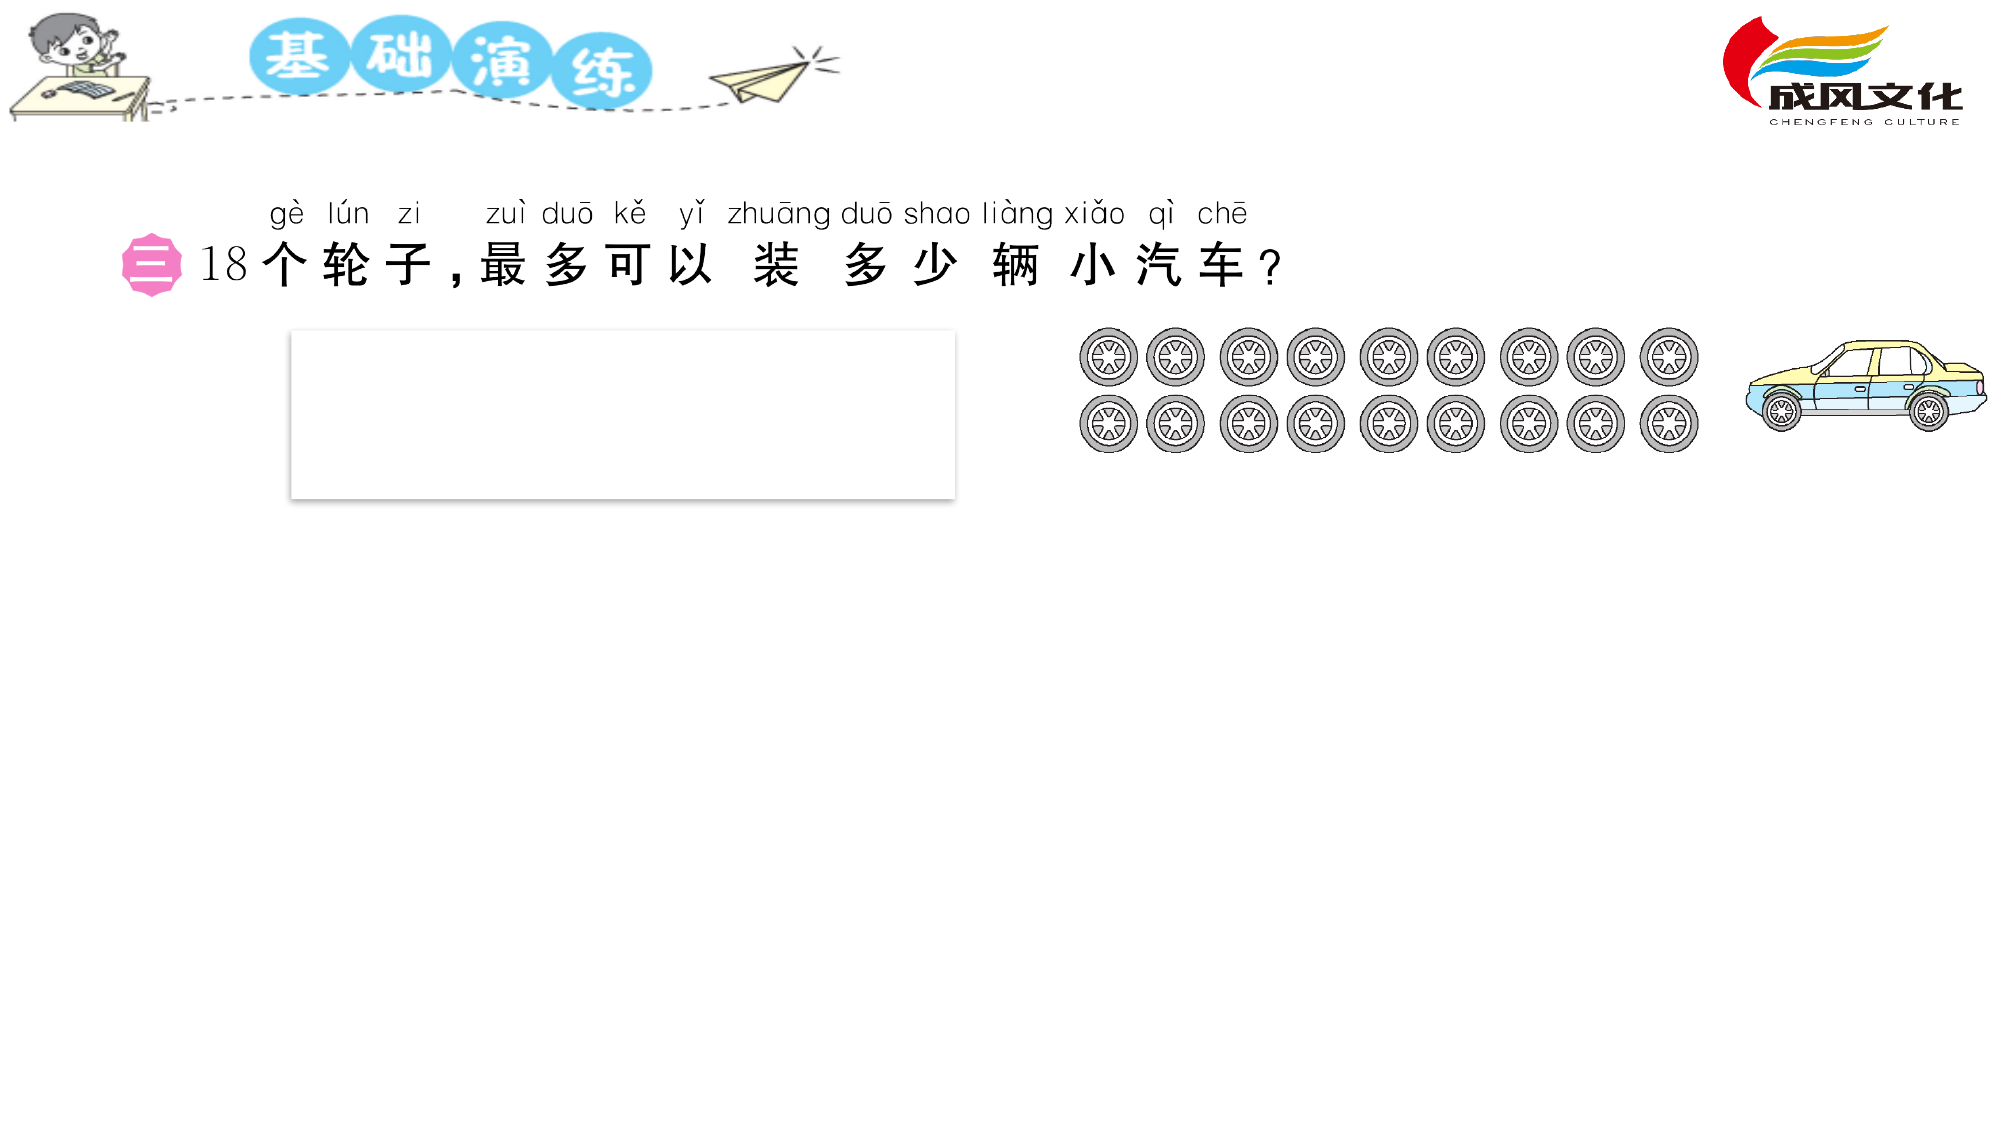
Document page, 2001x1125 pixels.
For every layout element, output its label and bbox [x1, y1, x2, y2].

picture [1708, 0, 1986, 136]
picture [117, 176, 2000, 578]
picture [2, 4, 855, 133]
